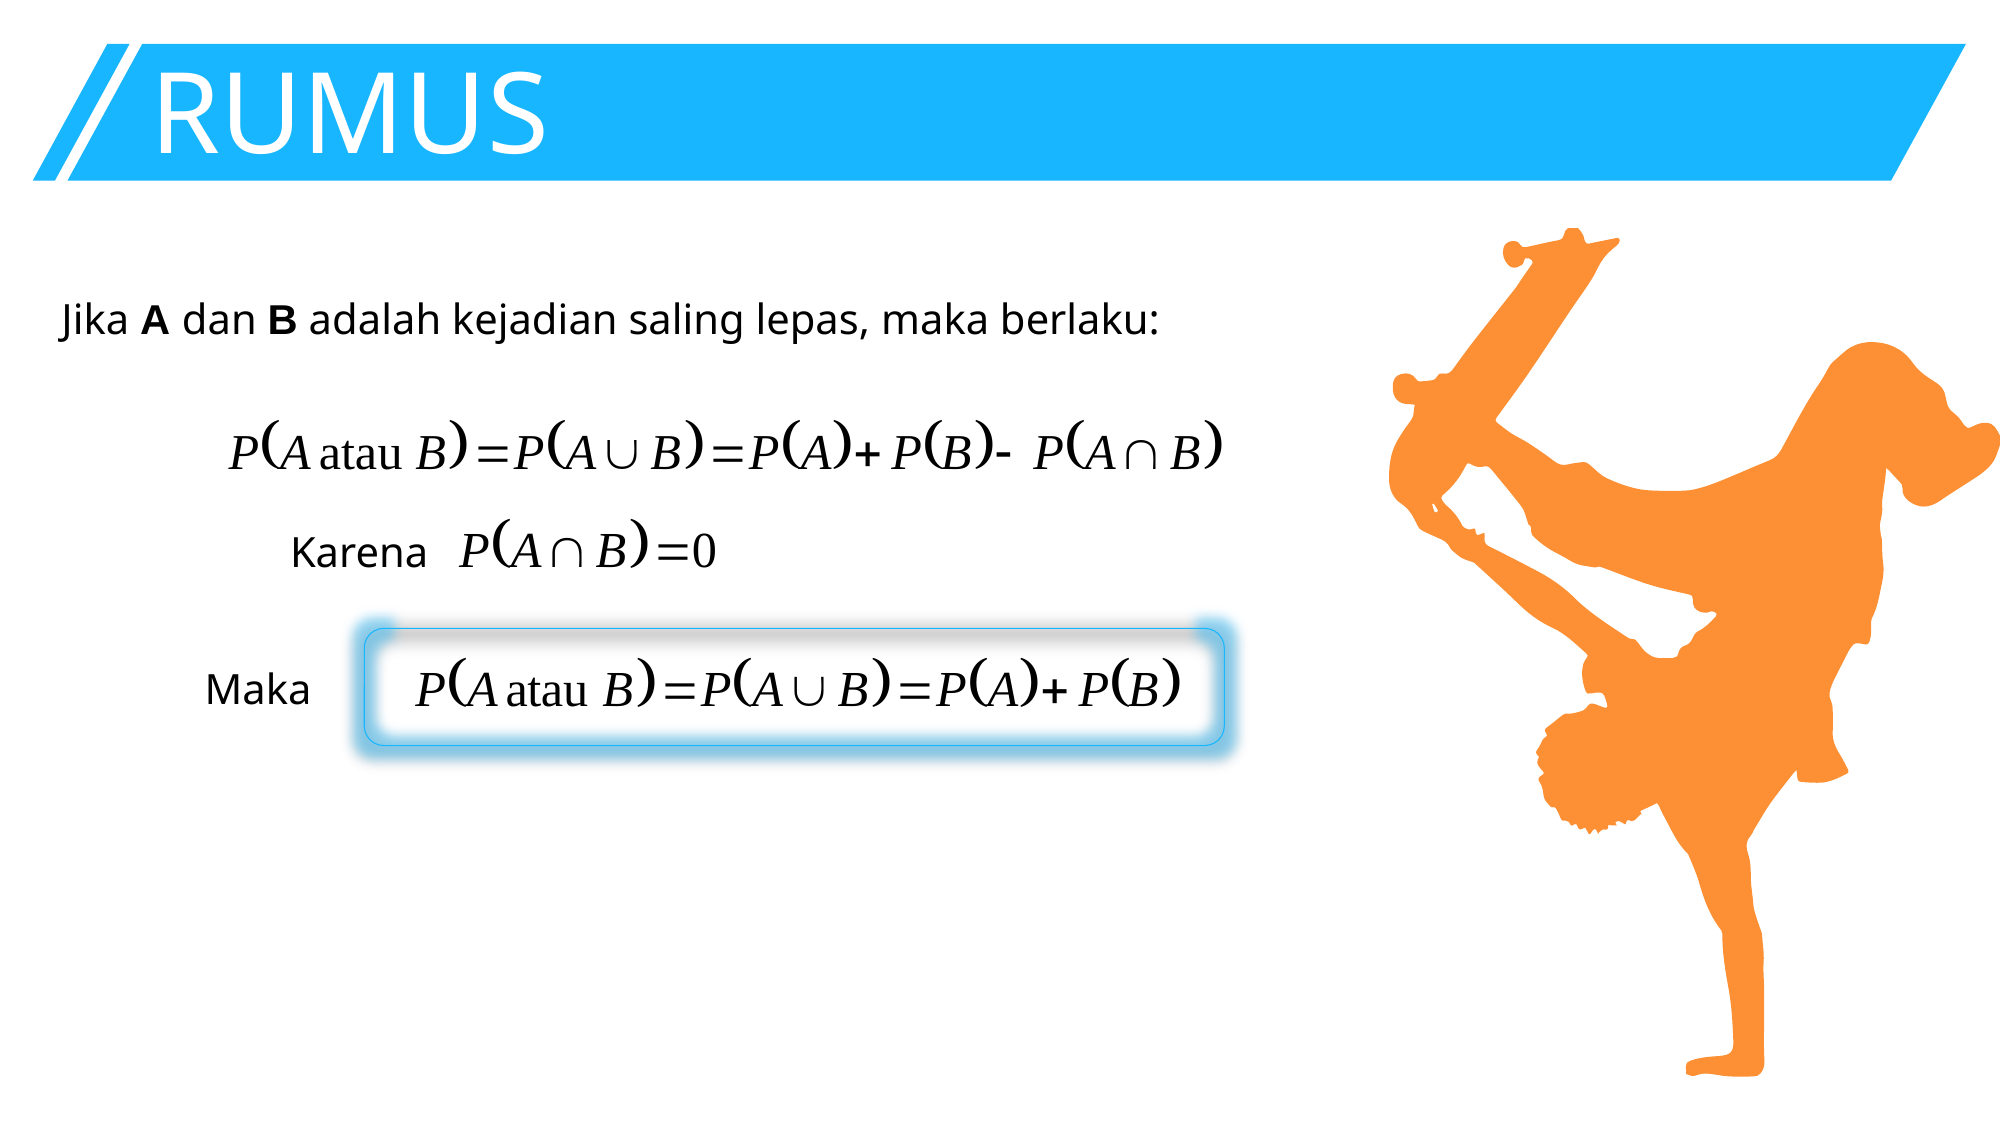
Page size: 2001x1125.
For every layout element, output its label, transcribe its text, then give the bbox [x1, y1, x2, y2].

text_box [406, 656, 1182, 728]
text_box Karena [275, 518, 449, 583]
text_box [219, 418, 1225, 490]
text_box [1388, 227, 2000, 1077]
list RUMUS [135, 57, 2000, 177]
text_box [363, 627, 1225, 747]
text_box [449, 517, 727, 589]
text_box Maka [189, 655, 337, 721]
text_box Jika A dan B adalah kejadian saling lepas, maka berlaku: [46, 285, 1176, 350]
